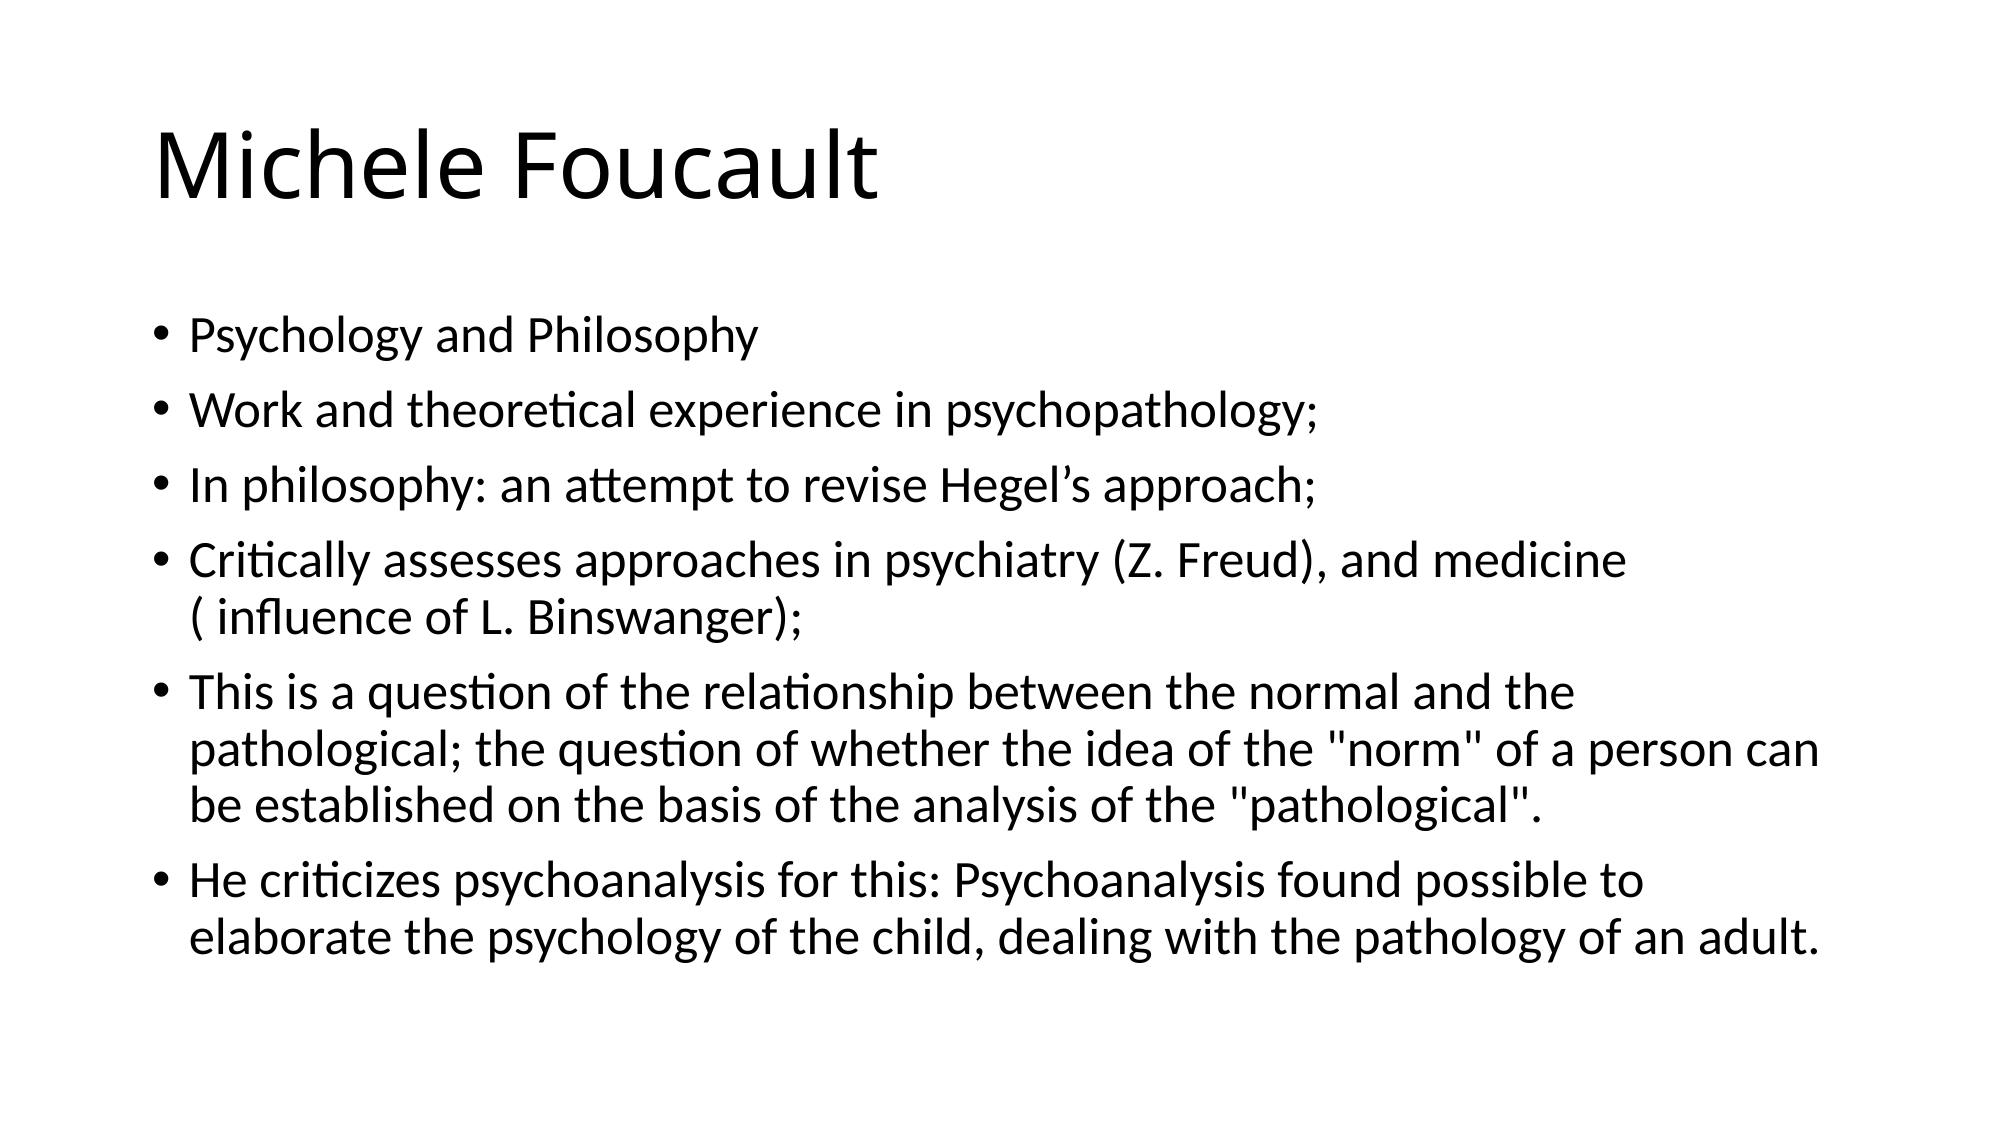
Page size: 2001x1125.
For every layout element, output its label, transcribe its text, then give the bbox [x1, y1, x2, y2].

list Psychology and Philosophy Work and theoretical experience in psychopathology; In philosophy: an attempt to revise Hegel’s approach; Critically assesses approaches in psychiatry (Z. Freud), and medicine ( influence of L. Binswanger); This is a question of the relationship between the normal and the pathological; the question of whether the idea of ​​the "norm" of a person can be established on the basis of the analysis of the "pathological". He criticizes psychoanalysis for this: Psychoanalysis found possible to elaborate the psychology of the child, dealing with the pathology of an adult. [137, 299, 1863, 1014]
title Michele Foucault [137, 59, 1863, 278]
